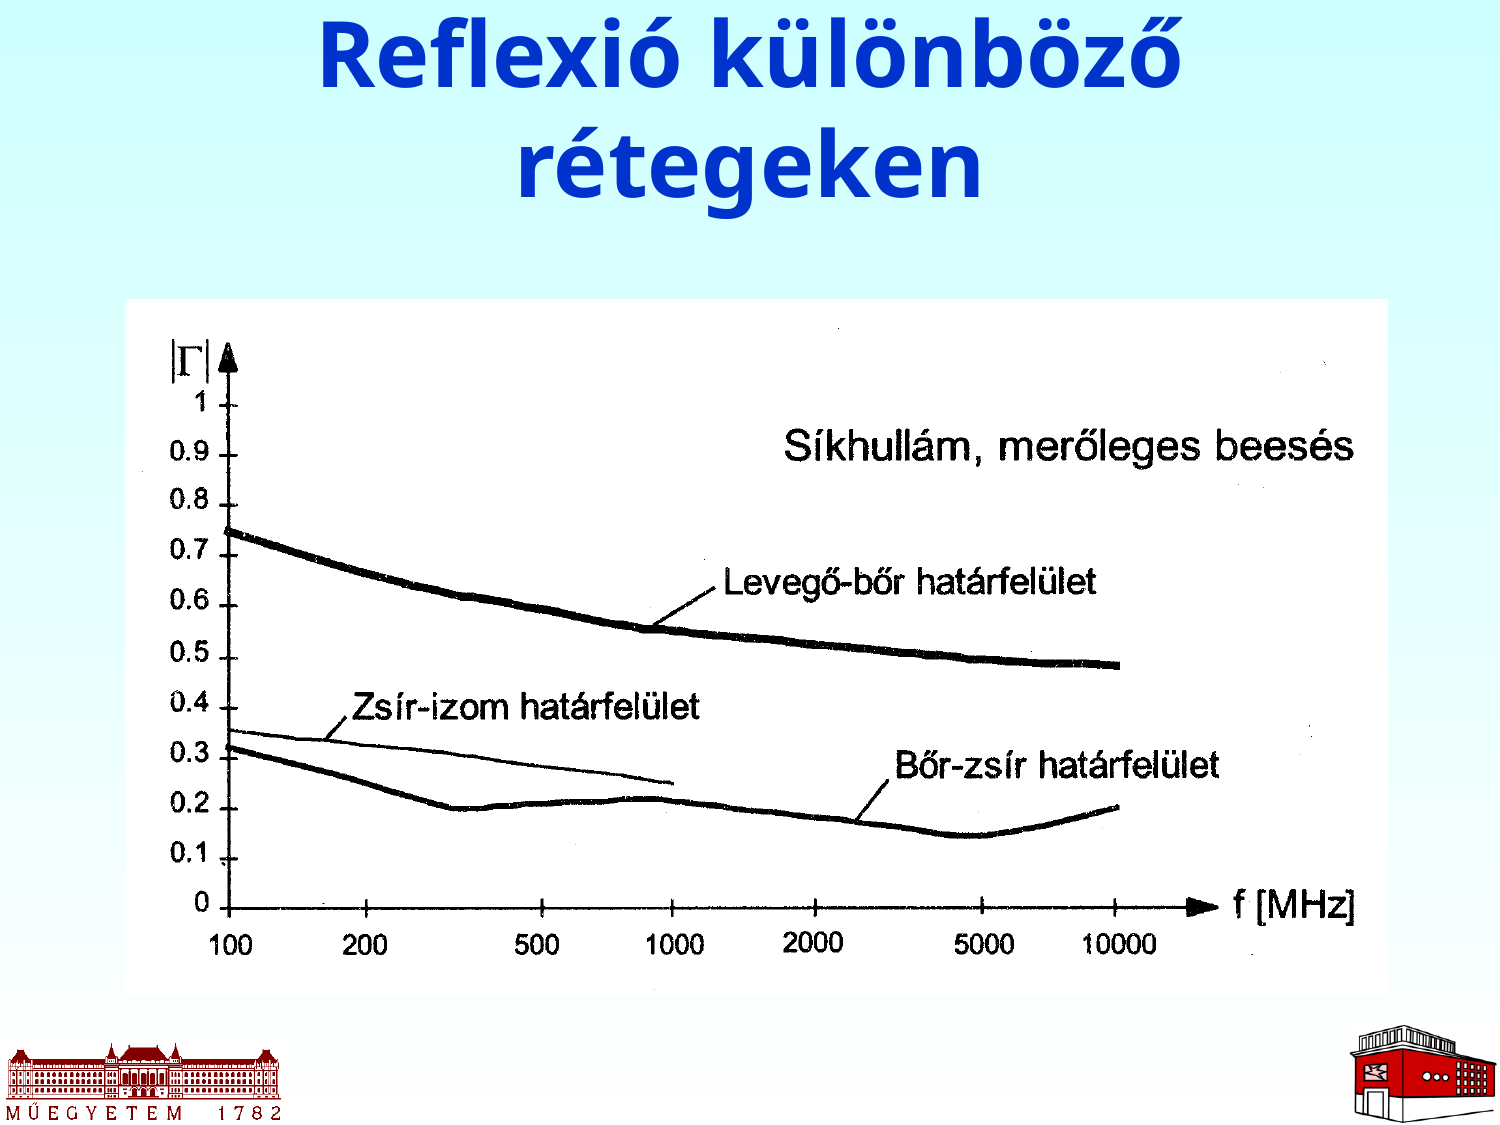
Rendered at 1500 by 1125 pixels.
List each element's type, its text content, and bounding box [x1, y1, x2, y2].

picture [1346, 1022, 1500, 1125]
picture [0, 1039, 288, 1125]
title Reflexió különböző rétegeken [112, 12, 1388, 201]
picture [124, 299, 1388, 996]
